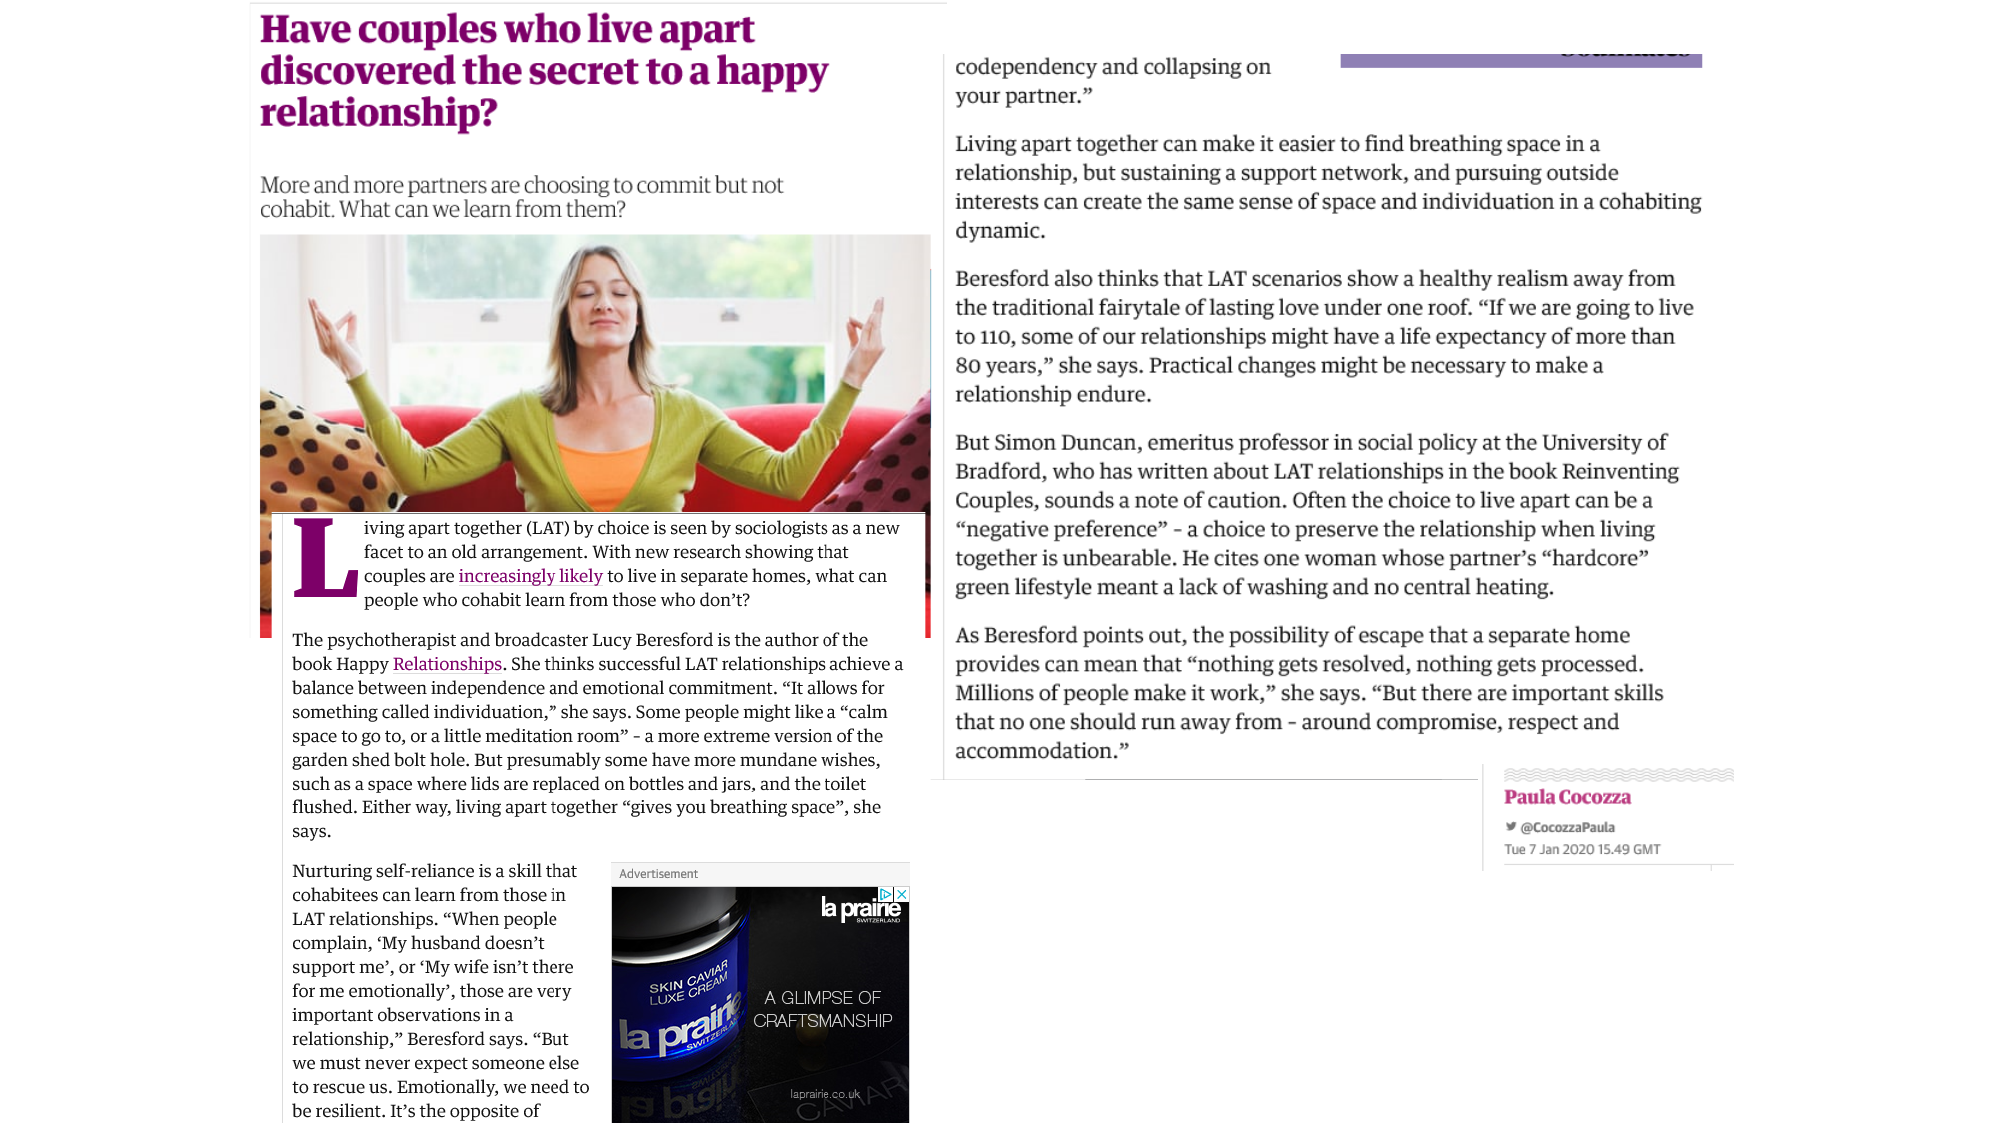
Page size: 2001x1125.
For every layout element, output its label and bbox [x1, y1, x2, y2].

picture [249, 0, 1735, 1124]
